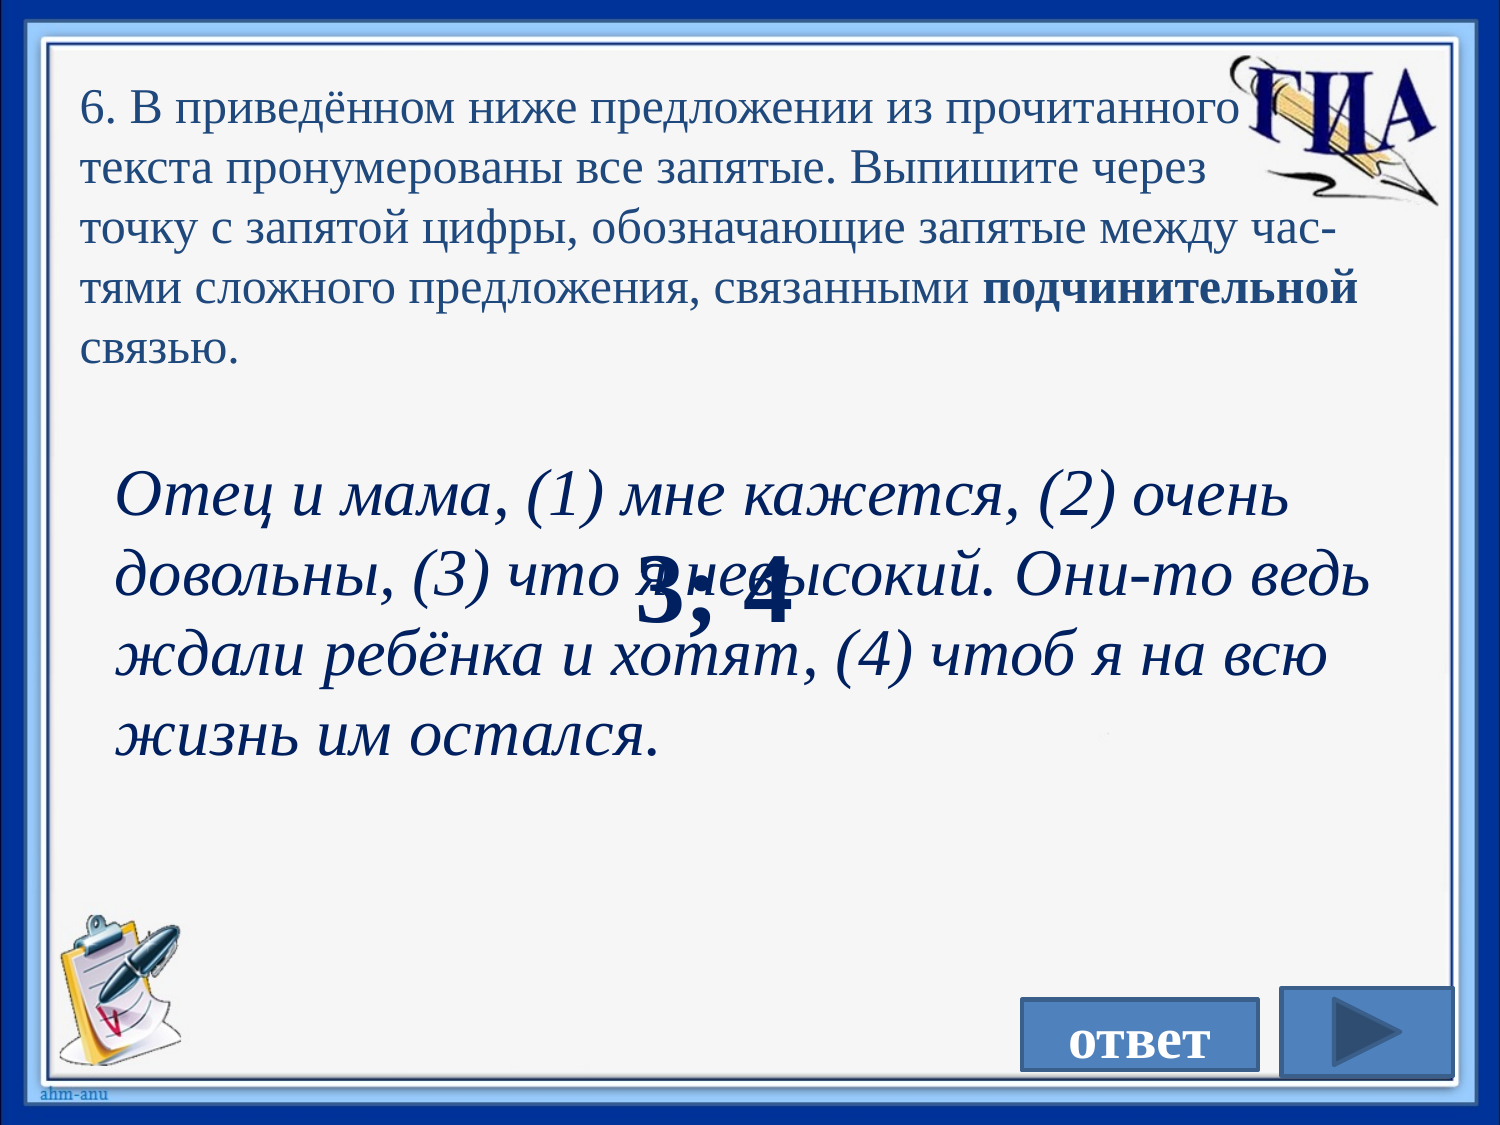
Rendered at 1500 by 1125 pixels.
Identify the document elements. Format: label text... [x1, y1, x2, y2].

text_box Отец и мама, (1) мне кажется, (2) очень довольны, (3) что я невысокий. Они-то ведь ждали ребёнка и хотят, (4) чтоб я на всю жизнь им остался. [100, 441, 1447, 856]
picture [0, 0, 1500, 1125]
text_box ответ [1020, 997, 1260, 1072]
text_box 6. В приведённом ниже предложении из прочитанного текста пронумерованы все запятые. Выпишите через точку с запятой цифры, обозначающие запятые между час-тями сложного предложения, связанными подчинительной связью. [64, 66, 1424, 382]
text_box [1279, 986, 1455, 1078]
text_box 3; 4 [621, 515, 810, 650]
